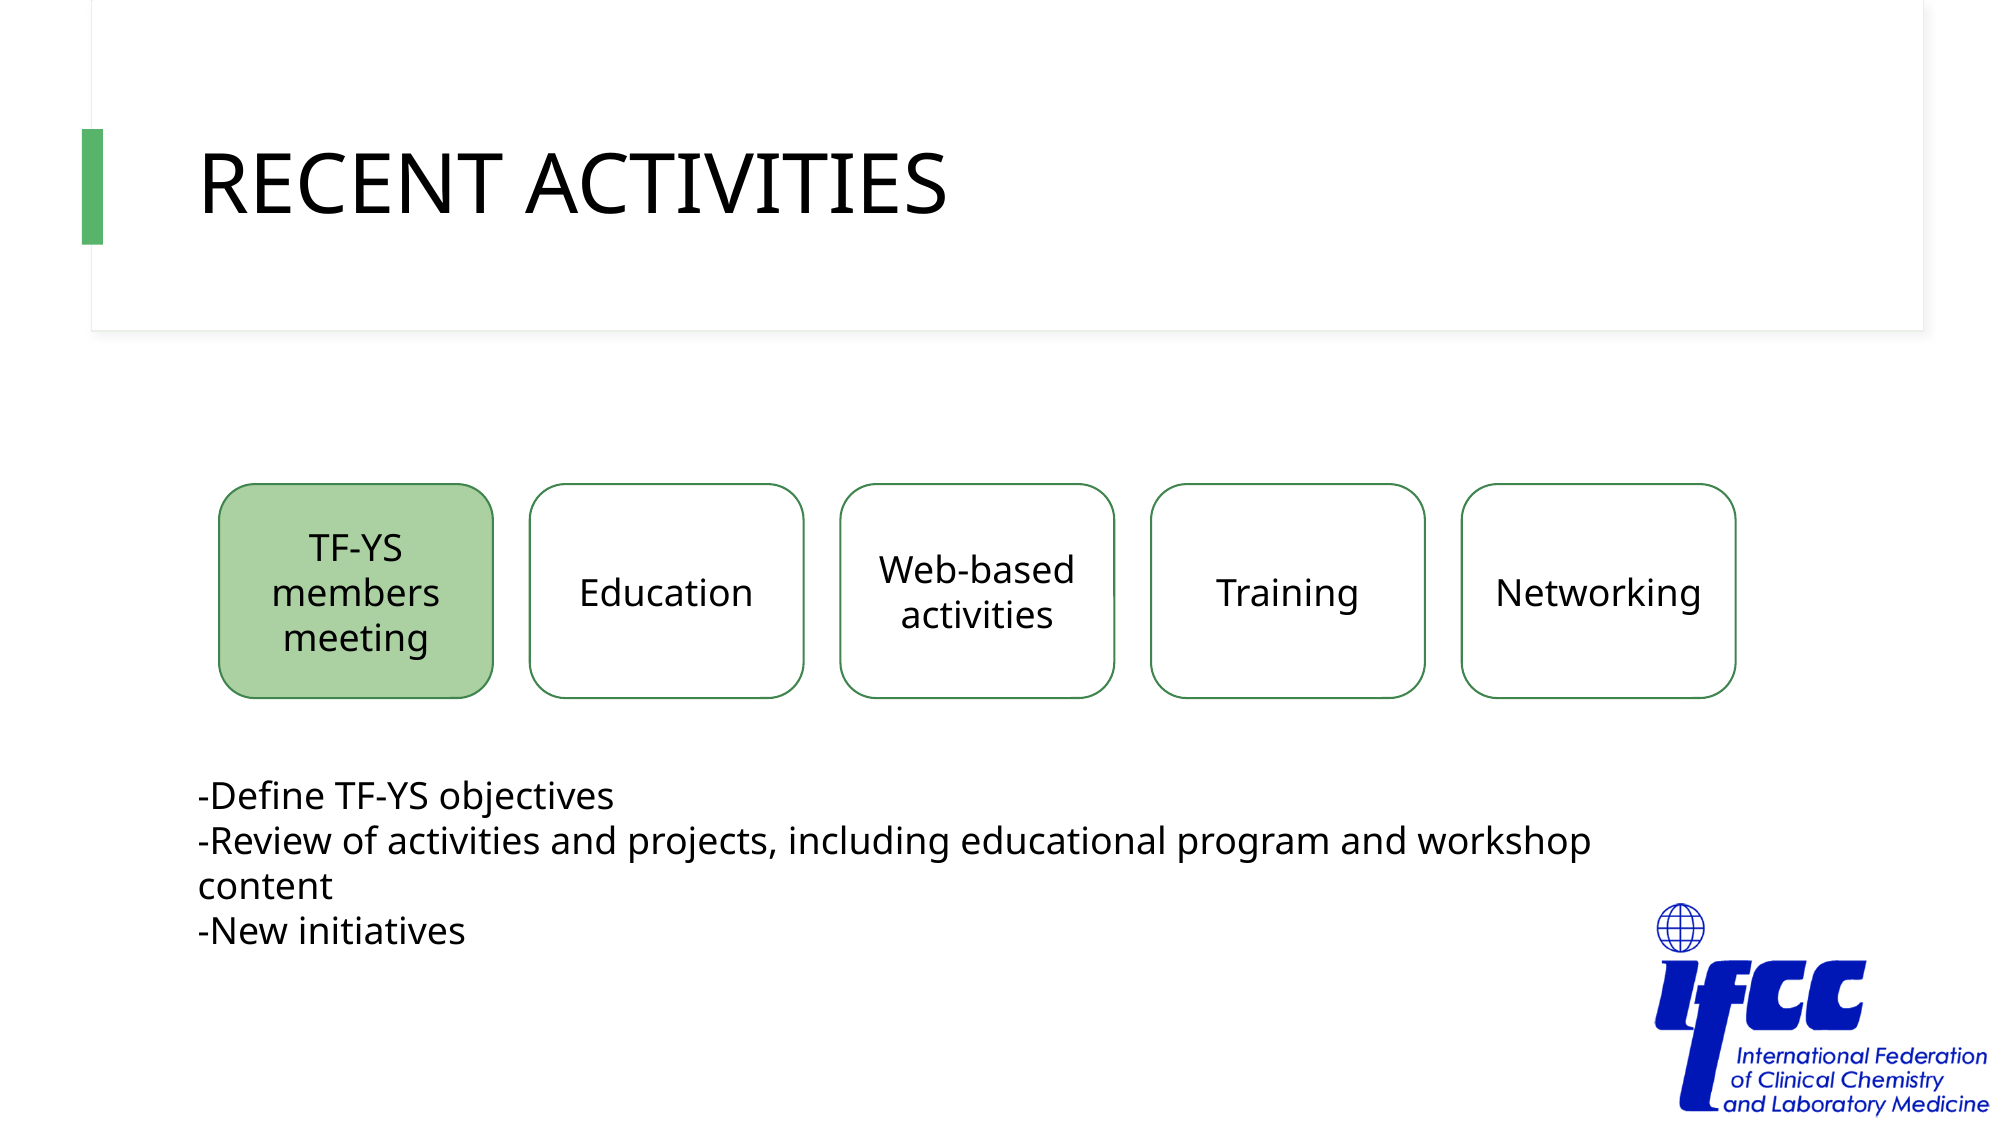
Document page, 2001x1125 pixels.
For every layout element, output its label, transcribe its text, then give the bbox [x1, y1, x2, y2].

text_box Web-based activities [839, 483, 1116, 700]
text_box Training [1150, 483, 1426, 700]
title RECENT ACTIVITIES [183, 90, 1851, 284]
text_box Education [528, 483, 805, 700]
text_box -Define TF-YS objectives -Review of activities and projects, including educational program and workshop content -New initiatives [183, 764, 1737, 959]
text_box TF-YS members meeting [218, 483, 494, 700]
text_box Networking [1460, 483, 1737, 700]
picture [1644, 900, 2000, 1125]
